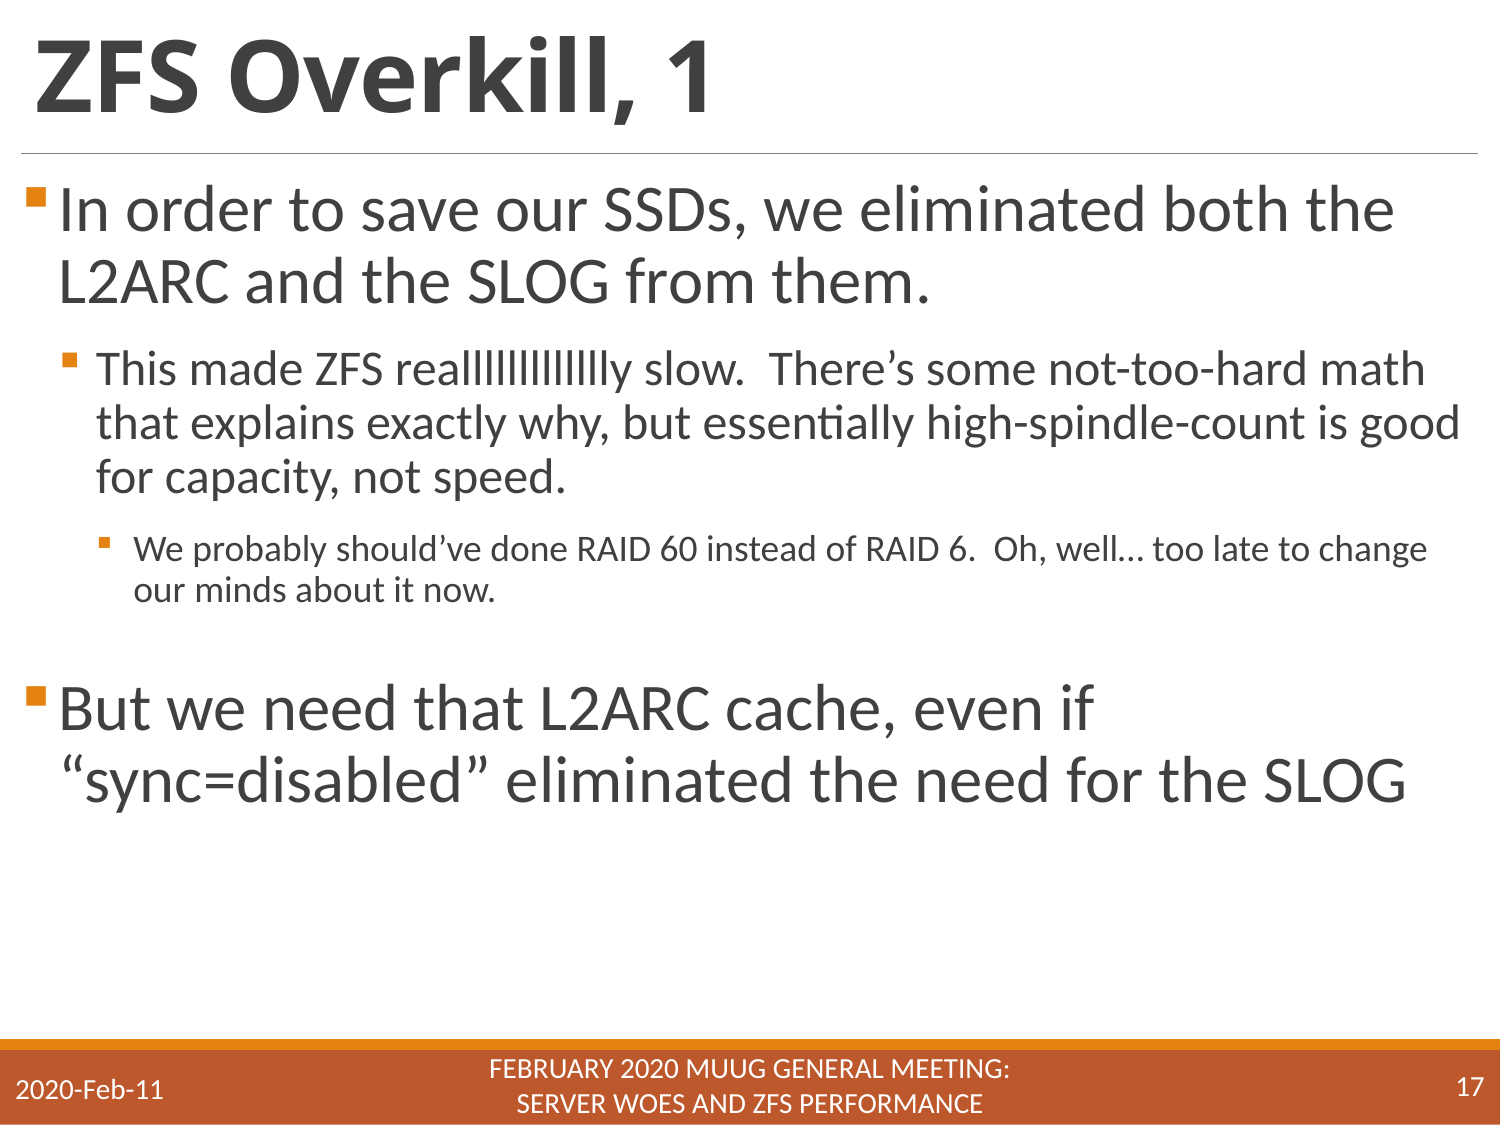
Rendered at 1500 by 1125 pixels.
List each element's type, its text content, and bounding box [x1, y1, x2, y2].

slide_number 17 [1338, 1055, 1500, 1116]
footer February 2020 MUUG General Meeting: Server Woes and ZFS Performance [453, 1049, 1047, 1120]
slide_number 2020-Feb-11 [0, 1057, 305, 1118]
list In order to save our SSDs, we eliminated both the L2ARC and the SLOG from them. This made ZFS reallllllllllllly slow. There’s some not-too-hard math that explains exactly why, but essentially high-spindle-count is good for capacity, not speed. We probably should’ve done RAID 60 instead of RAID 6. Oh, well… too late to change our minds about it now. But we need that L2ARC cache, even if “sync=disabled” eliminated the need for the SLOG [20, 166, 1476, 1039]
title ZFS Overkill, 1 [20, 0, 1476, 141]
